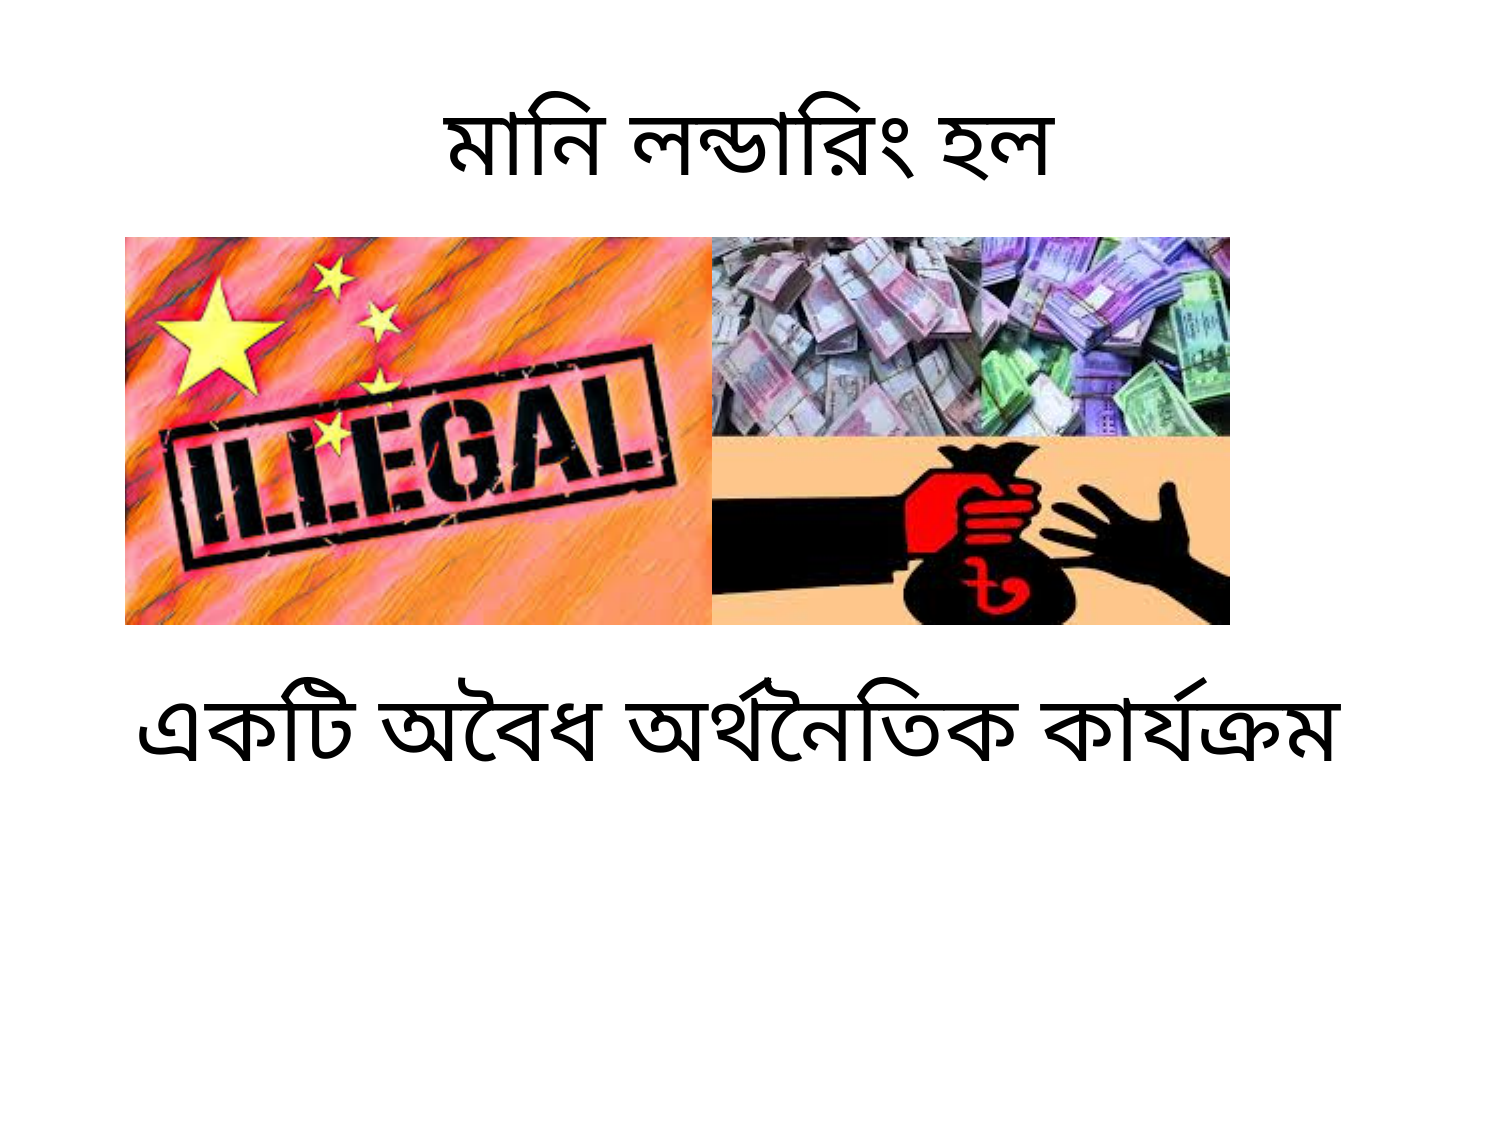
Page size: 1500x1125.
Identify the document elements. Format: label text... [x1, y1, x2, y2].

title মানি লন্ডারিং হল [75, 45, 1425, 233]
picture [124, 237, 1230, 626]
list একটি অবৈধ অর্থনৈতিক কার্যক্রম [75, 662, 1425, 1005]
